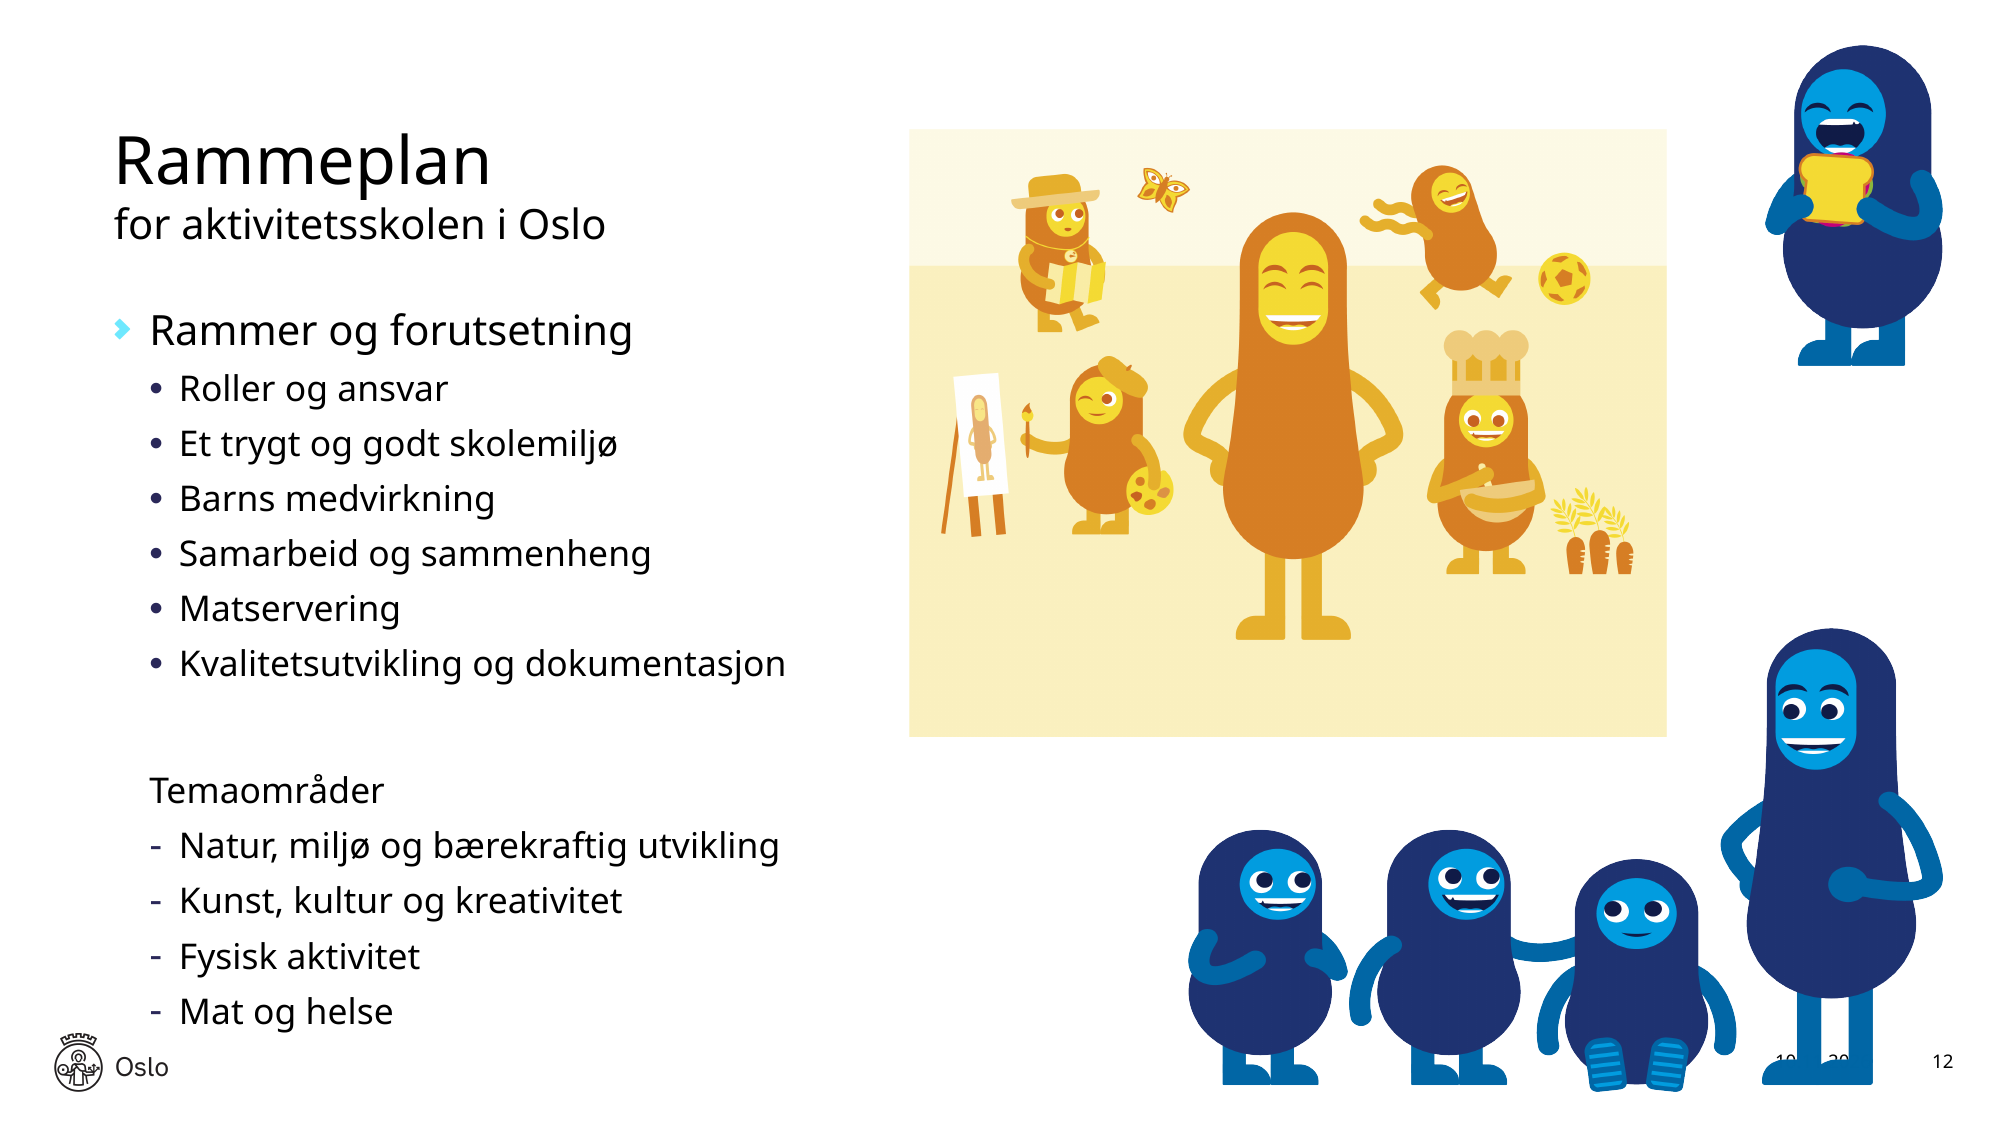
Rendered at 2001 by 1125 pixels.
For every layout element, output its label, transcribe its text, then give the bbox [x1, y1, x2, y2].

slide_number 12 [1943, 1032, 2000, 1093]
picture [909, 129, 1943, 1093]
list Rammer og forutsetning Roller og ansvar Et trygt og godt skolemiljø Barns medvirkning Samarbeid og sammenheng Matservering Kvalitetsutvikling og dokumentasjon Temaområder Natur, miljø og bærekraftig utvikling Kunst, kultur og kreativitet Fysisk aktivitet Mat og helse [114, 303, 1188, 1046]
title Rammeplan for aktivitetsskolen i Oslo [114, 118, 1668, 303]
picture [114, 314, 143, 344]
picture [54, 1032, 168, 1092]
picture [1765, 45, 1943, 366]
